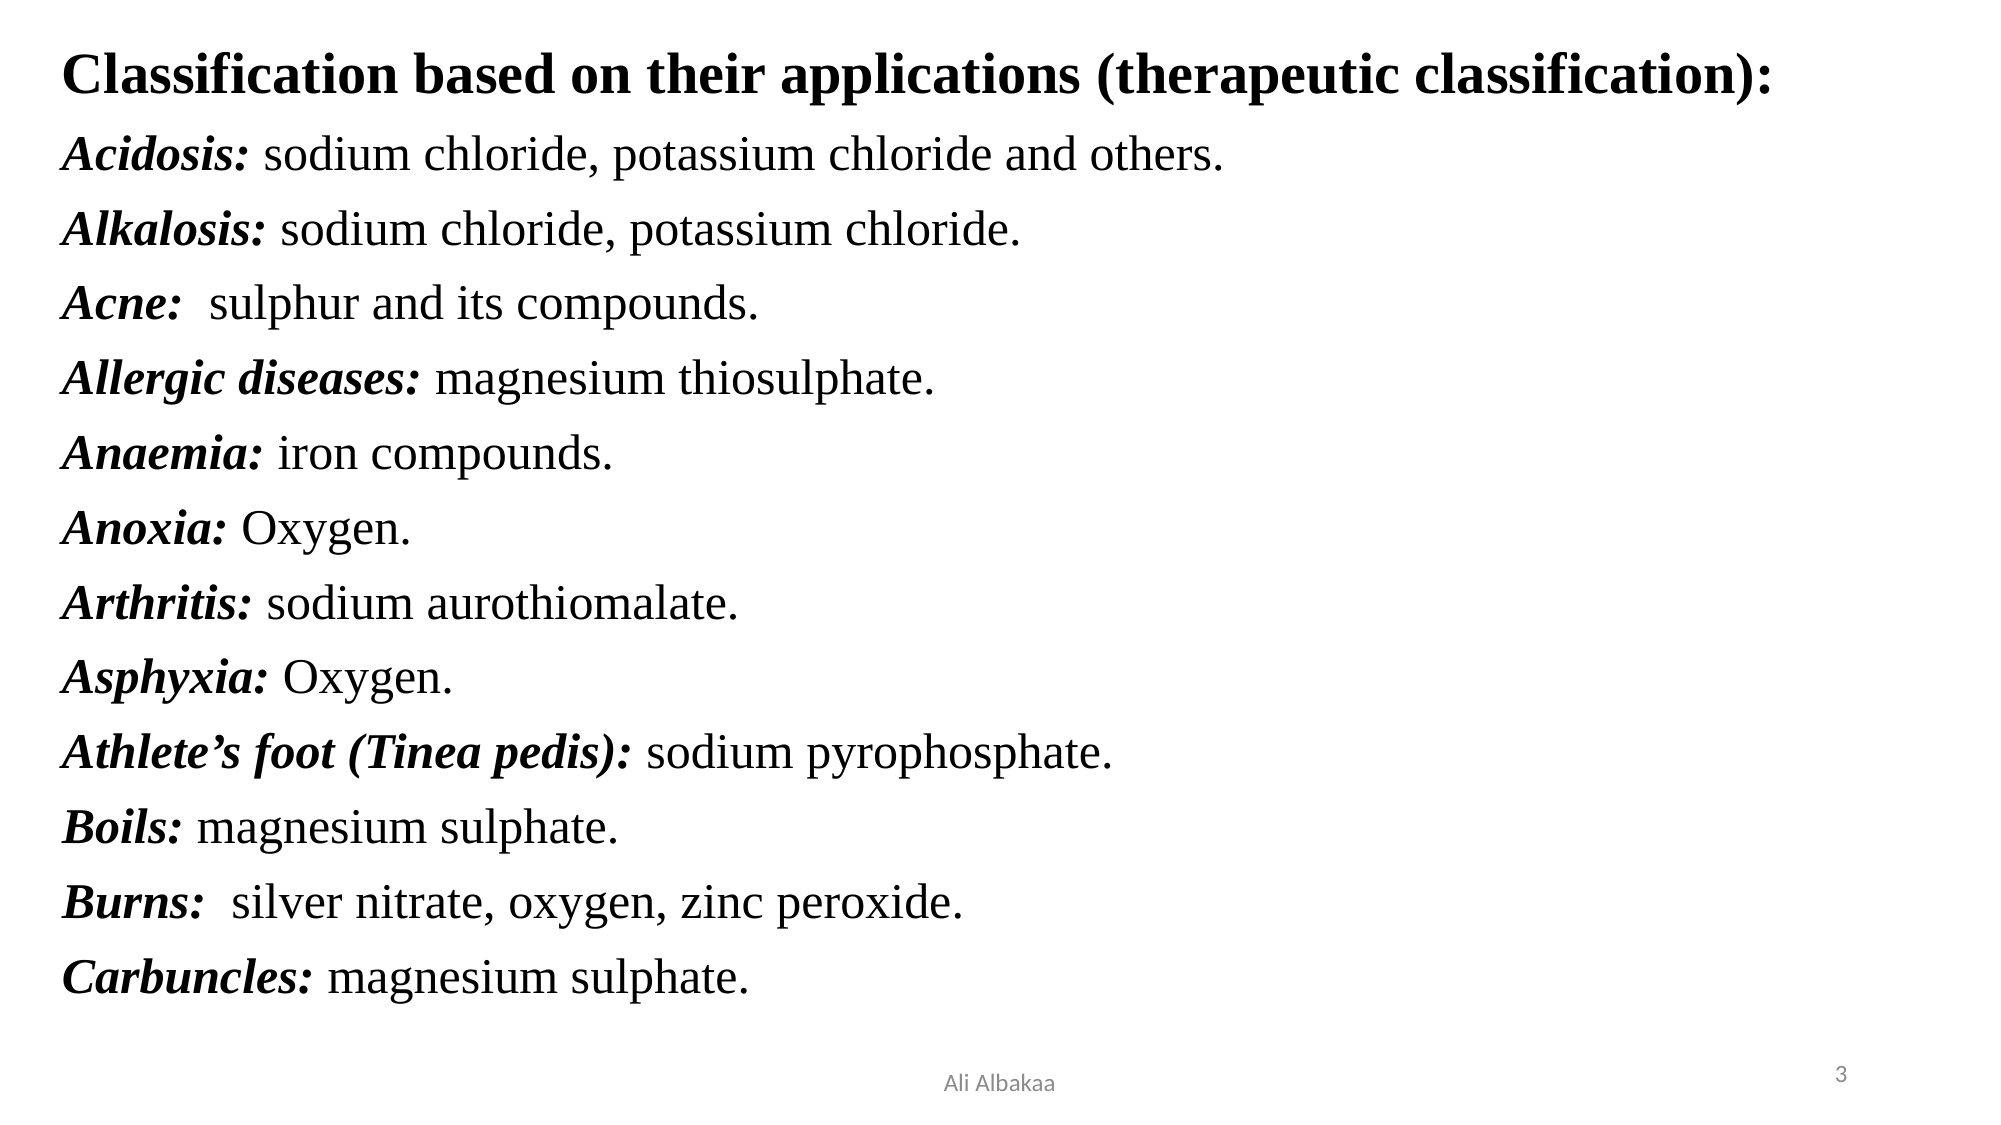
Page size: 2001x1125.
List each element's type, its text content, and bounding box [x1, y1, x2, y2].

list Classification based on their applications (therapeutic classification): Acidosis: sodium chloride, potassium chloride and others. Alkalosis: sodium chloride, potassium chloride. Acne: sulphur and its compounds. Allergic diseases: magnesium thiosulphate. Anaemia: iron compounds. Anoxia: Oxygen. Arthritis: sodium aurothiomalate. Asphyxia: Oxygen. Athlete’s foot (Tinea pedis): sodium pyrophosphate. Boils: magnesium sulphate. Burns: silver nitrate, oxygen, zinc peroxide. Carbuncles: magnesium sulphate. [46, 35, 1954, 1027]
slide_number 3 [1412, 1042, 1863, 1103]
footer Ali Albakaa [662, 1051, 1338, 1112]
